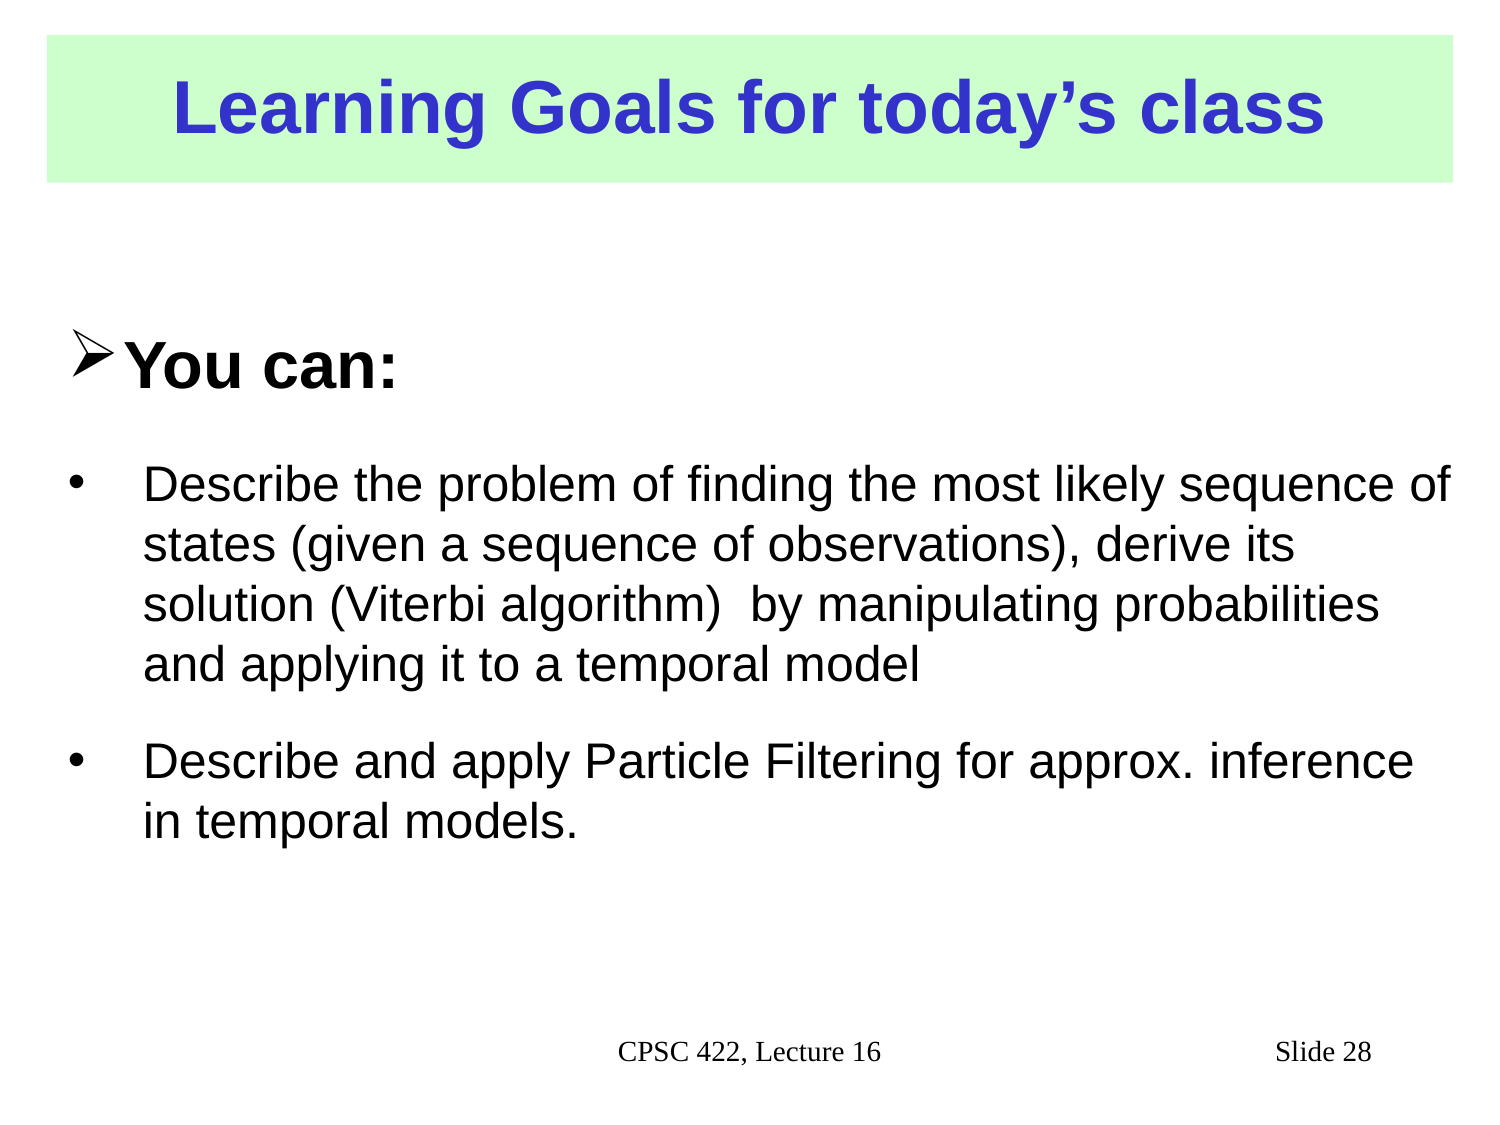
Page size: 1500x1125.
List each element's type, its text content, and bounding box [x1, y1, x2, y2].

list You can: Describe the problem of finding the most likely sequence of states (given a sequence of observations), derive its solution (Viterbi algorithm) by manipulating probabilities and applying it to a temporal model Describe and apply Particle Filtering for approx. inference in temporal models. [52, 313, 1471, 882]
title Learning Goals for today’s class [46, 34, 1454, 183]
slide_number Slide 28 [1074, 1024, 1388, 1100]
footer CPSC 422, Lecture 16 [512, 1024, 988, 1100]
